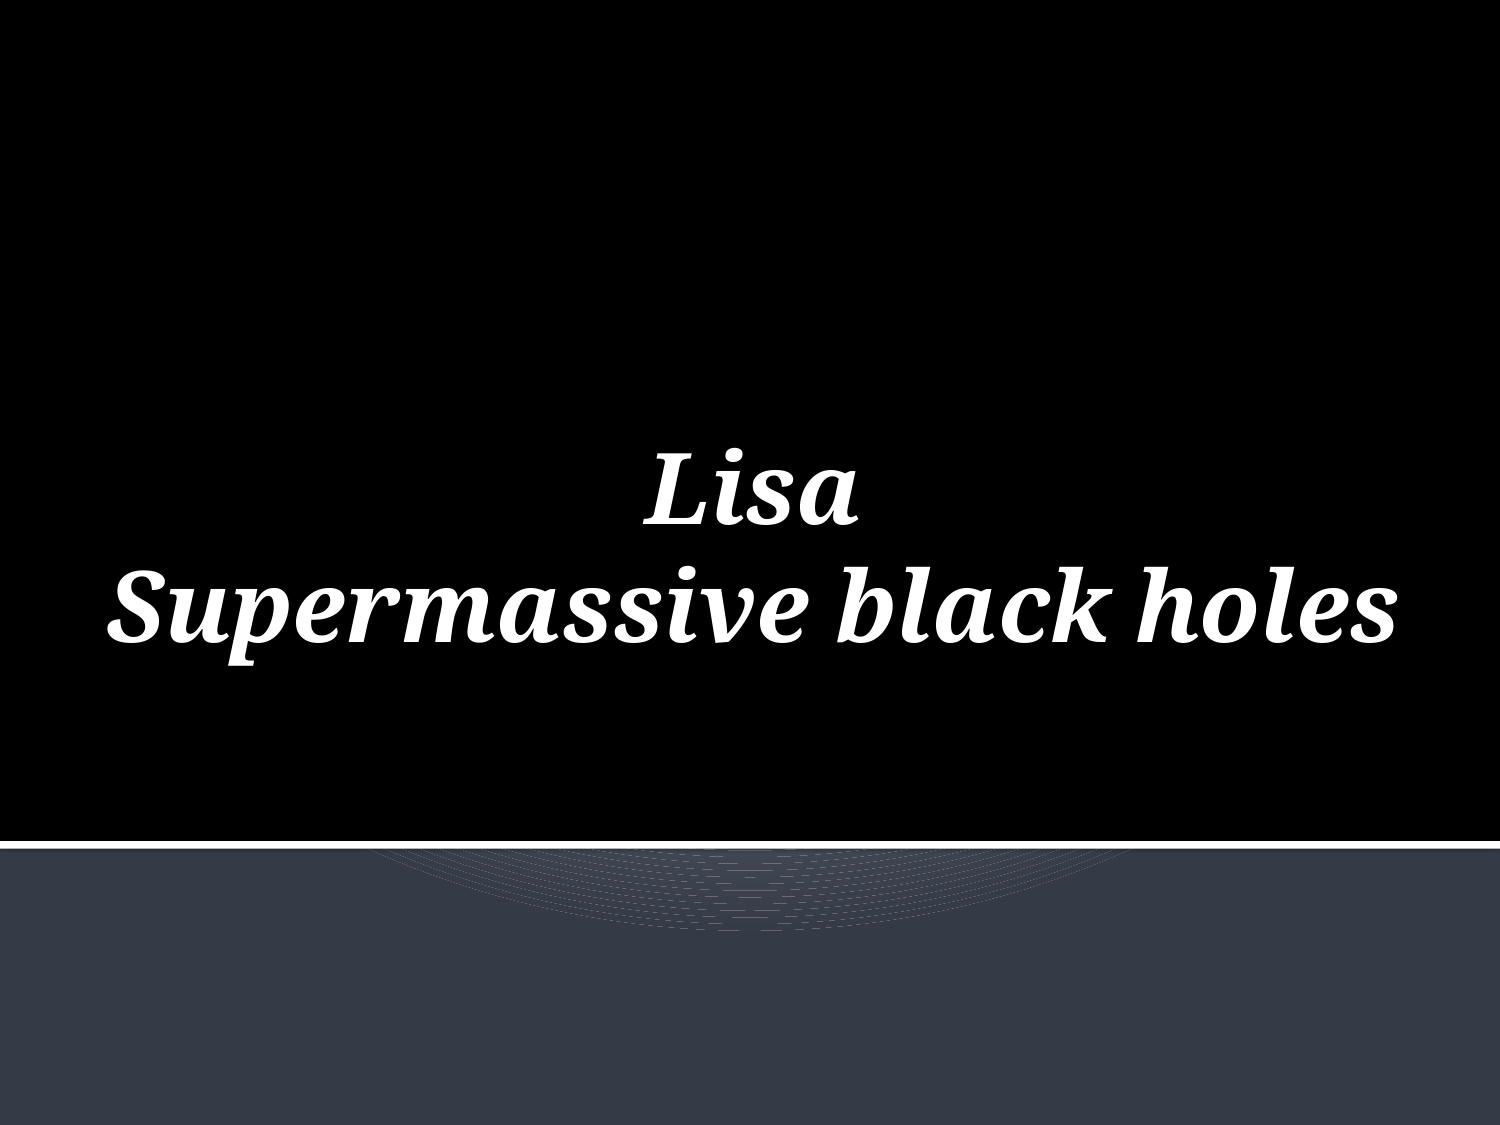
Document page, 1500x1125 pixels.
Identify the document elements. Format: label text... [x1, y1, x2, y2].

title Lisa Supermassive black holes [87, 425, 1413, 700]
